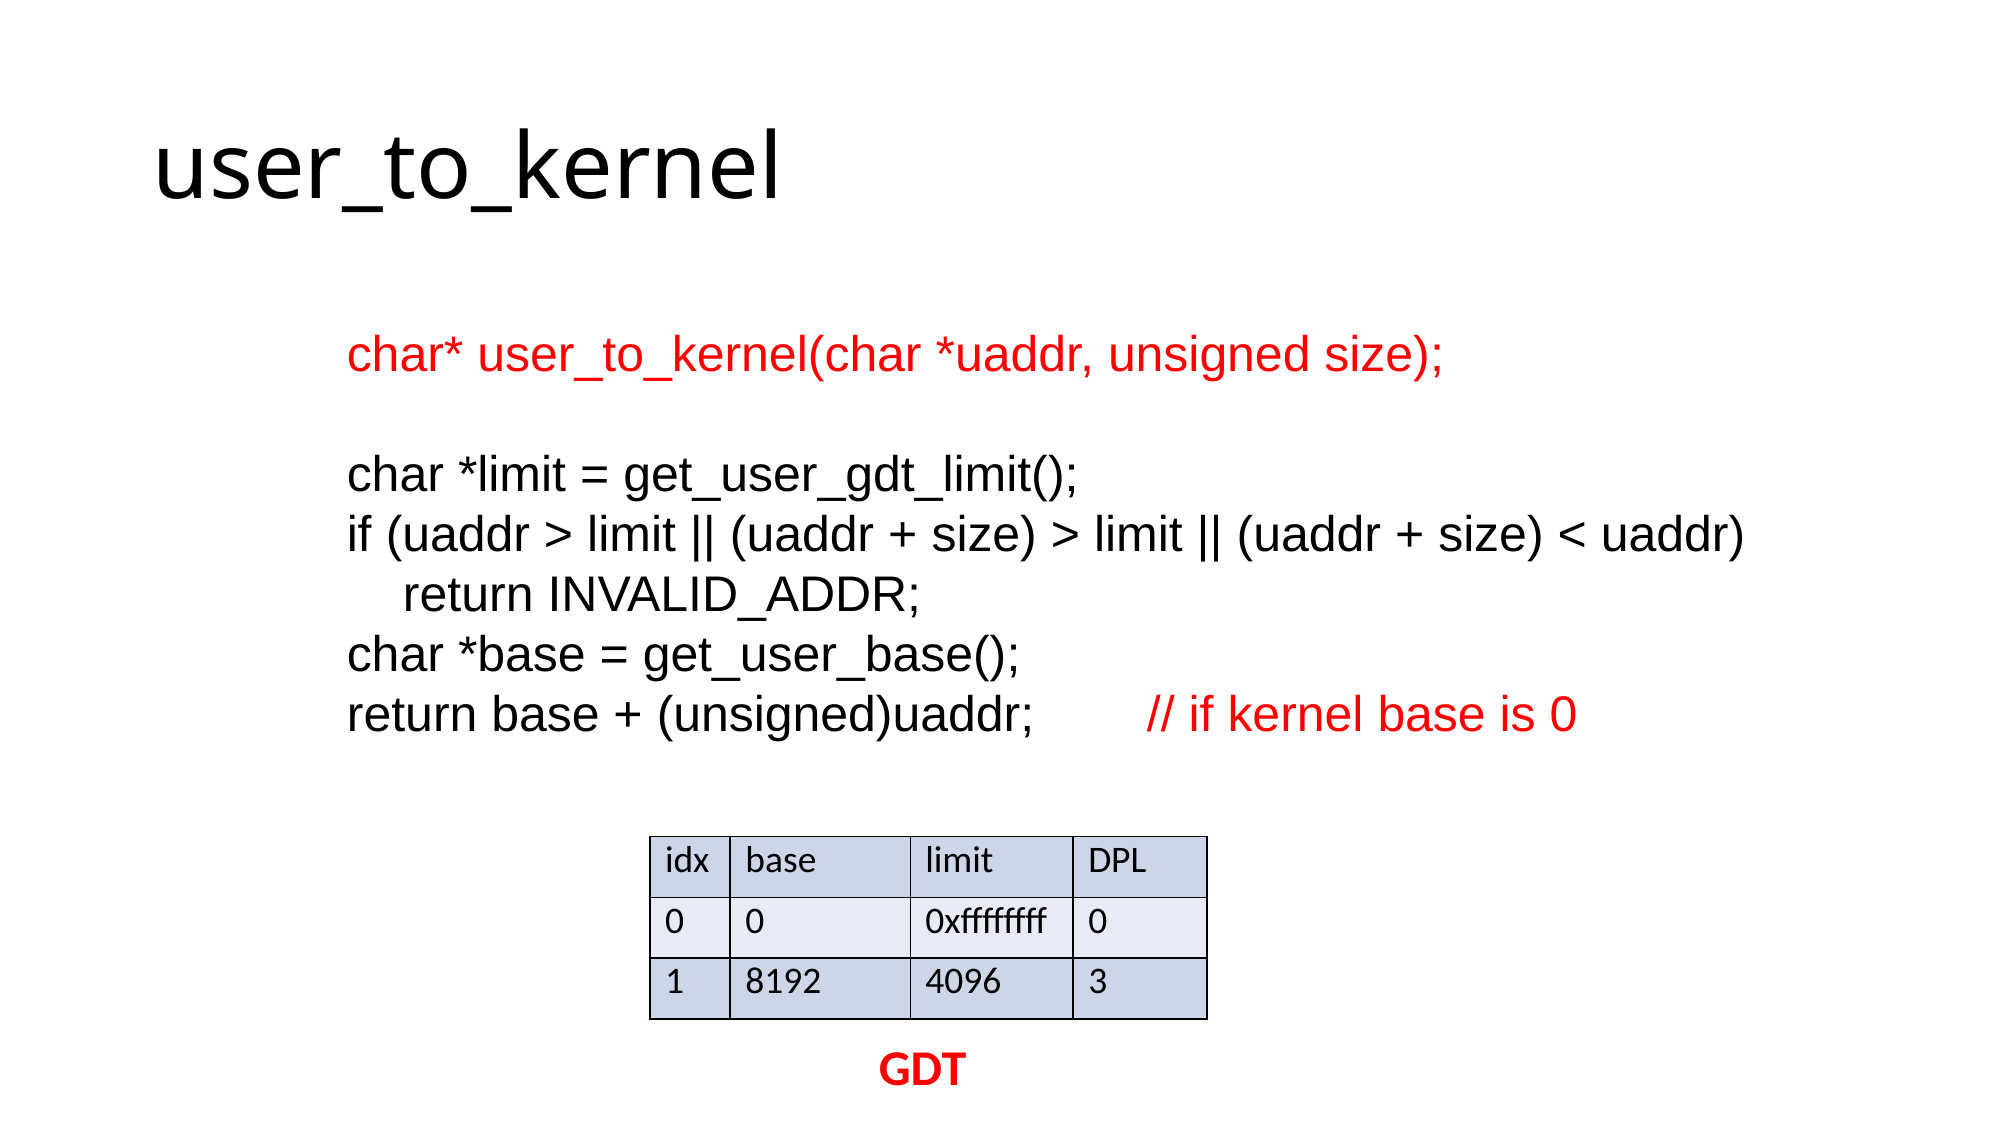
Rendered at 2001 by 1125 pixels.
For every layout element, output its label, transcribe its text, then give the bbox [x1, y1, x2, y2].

table_header idx [651, 837, 729, 897]
table_header base [731, 837, 910, 897]
table_header DPL [1074, 837, 1206, 897]
table_cell 0 [731, 898, 910, 957]
table_cell 1 [651, 959, 729, 1018]
table_cell 8192 [731, 959, 910, 1018]
text_box GDT [864, 1028, 1116, 1104]
table_cell 3 [1074, 959, 1206, 1018]
table_cell 0xffffffff [911, 898, 1072, 957]
text_box char* user_to_kernel(char *uaddr, unsigned size); char *limit = get_user_gdt_limit(); if (uaddr > limit || (uaddr + size) > limit || (uaddr + size) < uaddr) return INVALID_ADDR; char *base = get_user_base(); return base + (unsigned)uaddr; // if kernel base is 0 [332, 314, 1802, 809]
table_cell 4096 [911, 959, 1072, 1018]
table_header limit [911, 837, 1072, 897]
table_cell 0 [651, 898, 729, 957]
table_cell 0 [1074, 898, 1206, 957]
title user_to_kernel [137, 59, 1863, 278]
